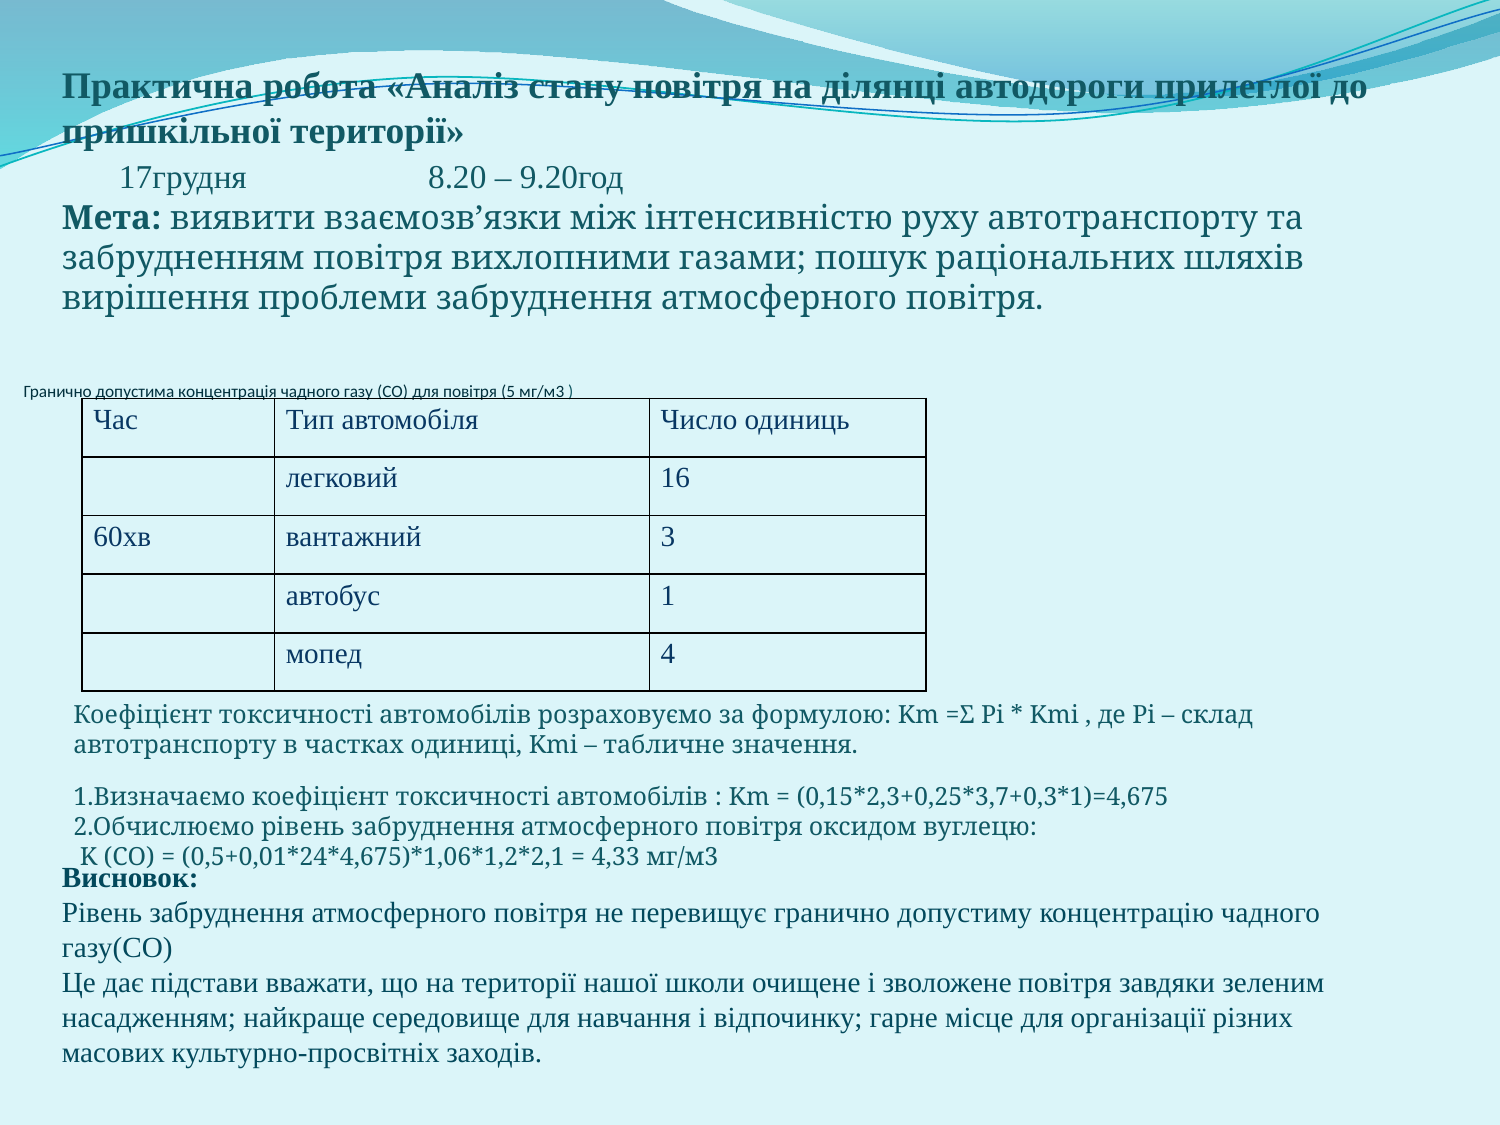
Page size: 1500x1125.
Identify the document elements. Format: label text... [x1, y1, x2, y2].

table_cell [83, 634, 274, 690]
title Гранично допустима концентрація чадного газу (СО) для повітря (5 мг/м3 ) [23, 351, 1114, 422]
table_cell 3 [650, 516, 925, 573]
table_cell [83, 575, 274, 632]
text_box 1.Визначаємо коефіцієнт токсичності автомобілів : Km = (0,15*2,3+0,25*3,7+0,3*1)=4,675 2.Обчислюємо рівень забруднення атмосферного повітря оксидом вуглецю: K (CO) = (0,5+0,01*24*4,675)*1,06*1,2*2,1 = 4,33 мг/м3 [58, 773, 1348, 850]
table_cell 16 [650, 458, 925, 515]
text_box Коефіцієнт токсичності автомобілів розраховуємо за формулою: Km =Σ Pi * Kmi , де Pi – склад автотранспорту в частках одиниці, Kmi – табличне значення. [58, 691, 1442, 766]
table_cell 60хв [83, 516, 274, 573]
table_cell автобус [275, 575, 649, 632]
table_header Час [83, 399, 274, 456]
table_cell 1 [650, 575, 925, 632]
table_cell мопед [275, 634, 649, 690]
table_cell легковий [275, 458, 649, 515]
table_header Тип автомобіля [275, 399, 649, 456]
text_box Практична робота «Аналіз стану повітря на ділянці автодороги прилеглої до пришкільної території» 17грудня 8.20 – 9.20год Мета: виявити взаємозв’язки між інтенсивністю руху автотранспорту та забрудненням повітря вихлопними газами; пошук раціональних шляхів вирішення проблеми забруднення атмосферного повітря. [46, 53, 1465, 369]
table_cell вантажний [275, 516, 649, 573]
text_box Висновок: Рівень забруднення атмосферного повітря не перевищує гранично допустиму концентрацію чадного газу(СО) Це дає підстави вважати, що на території нашої школи очищене і зволожене повітря завдяки зеленим насадженням; найкраще середовище для навчання і відпочинку; гарне місце для організації різних масових культурно-просвітніх заходів. [46, 850, 1454, 1121]
table_header Число одиниць [650, 399, 925, 456]
table_cell 4 [650, 634, 925, 690]
table_cell [83, 458, 274, 515]
